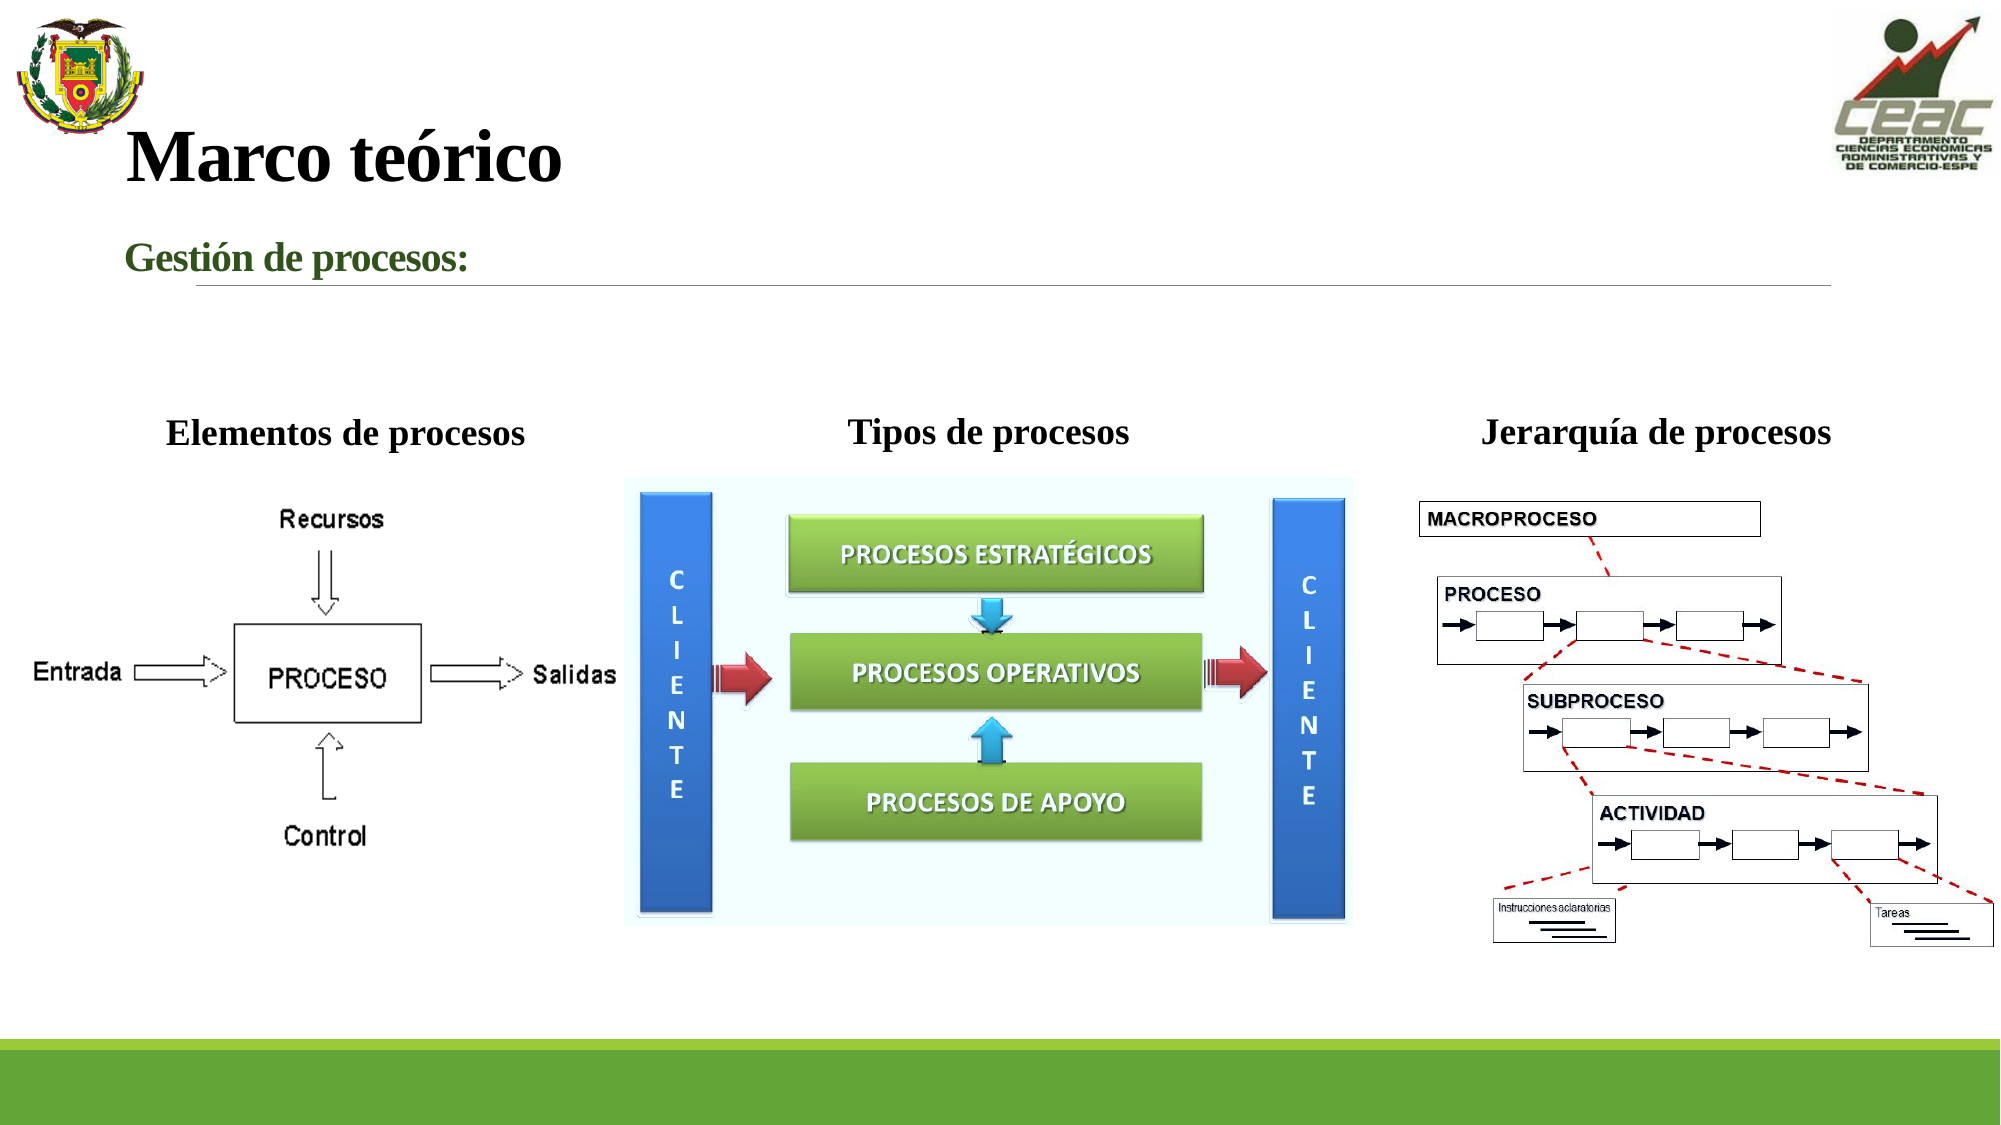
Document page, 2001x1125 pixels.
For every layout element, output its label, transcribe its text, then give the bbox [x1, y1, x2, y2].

text_box Tipos de procesos [833, 400, 1145, 460]
picture [0, 476, 1354, 926]
text_box Jerarquía de procesos [1465, 400, 1847, 460]
picture [1402, 494, 2000, 957]
title Marco teórico [111, 77, 1732, 205]
text_box Gestión de procesos: [108, 159, 1729, 287]
picture [9, 10, 150, 138]
text_box Elementos de procesos [151, 400, 541, 461]
picture [1832, 10, 2000, 179]
